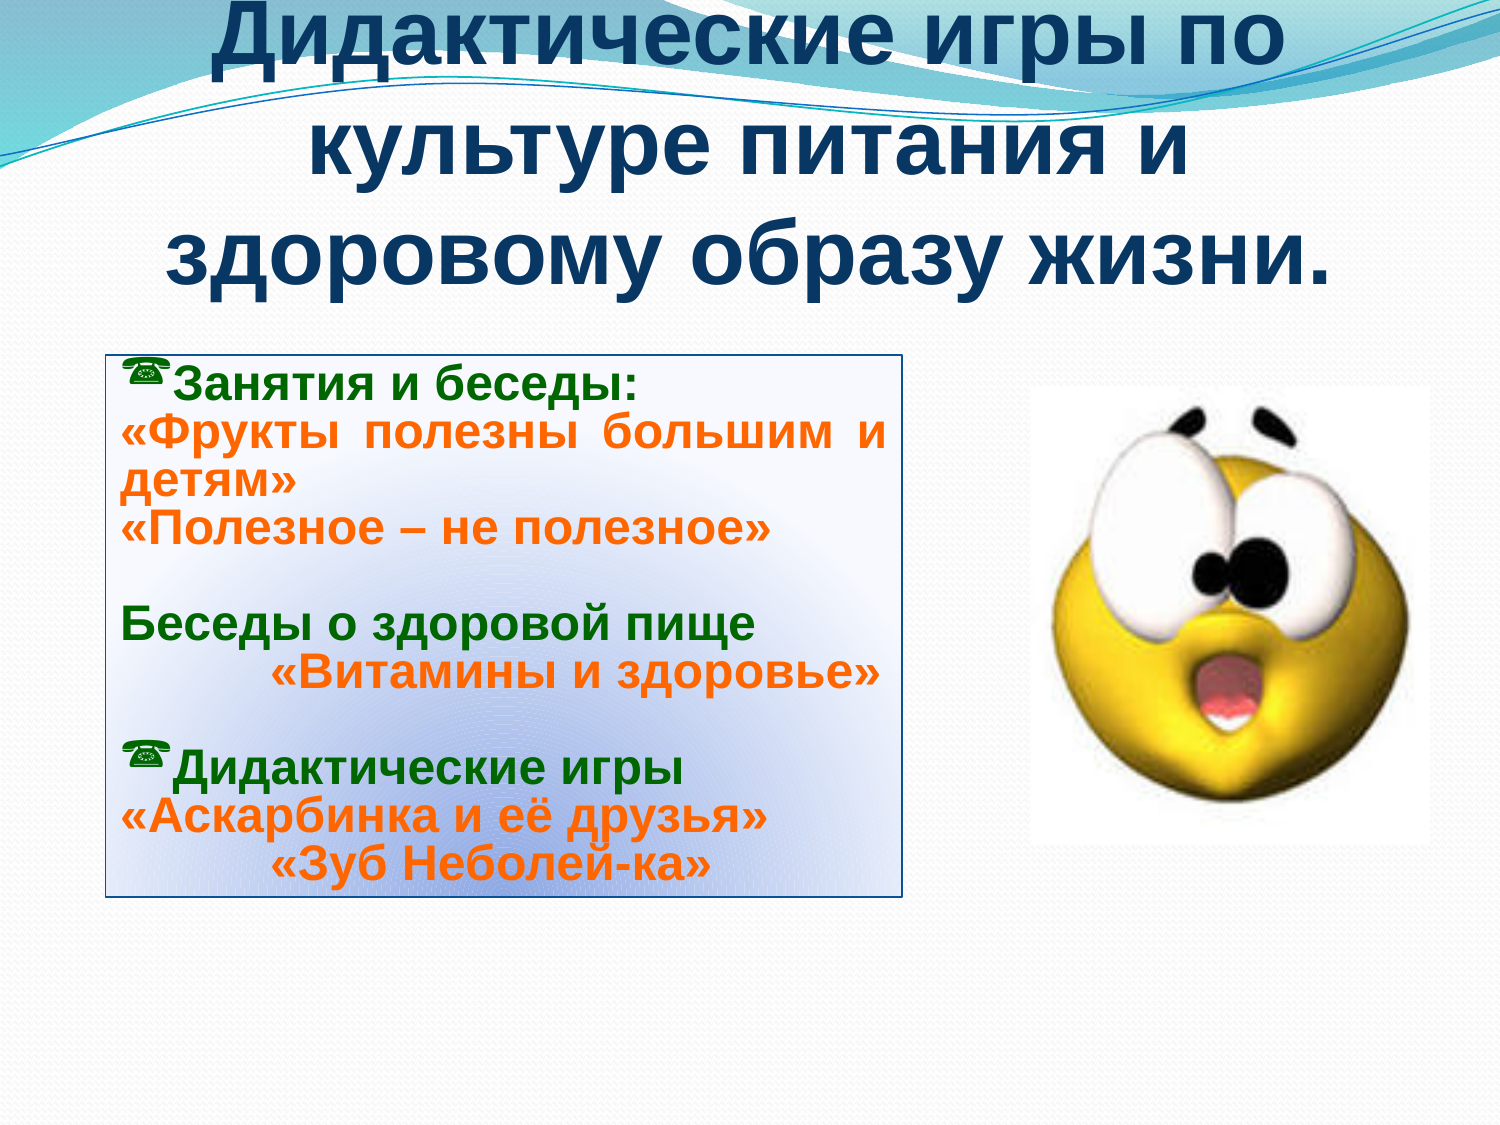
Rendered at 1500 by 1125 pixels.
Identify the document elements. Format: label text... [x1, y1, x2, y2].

text_box Занятия и беседы: «Фрукты полезны большим и детям» «Полезное – не полезное» Беседы о здоровой пище «Витамины и здоровье» Дидактические игры «Аскарбинка и её друзья» «Зуб Неболей-ка» [105, 354, 903, 898]
title Дидактические игры по культуре питания и здоровому образу жизни. [75, 0, 1425, 303]
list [1031, 386, 1430, 844]
